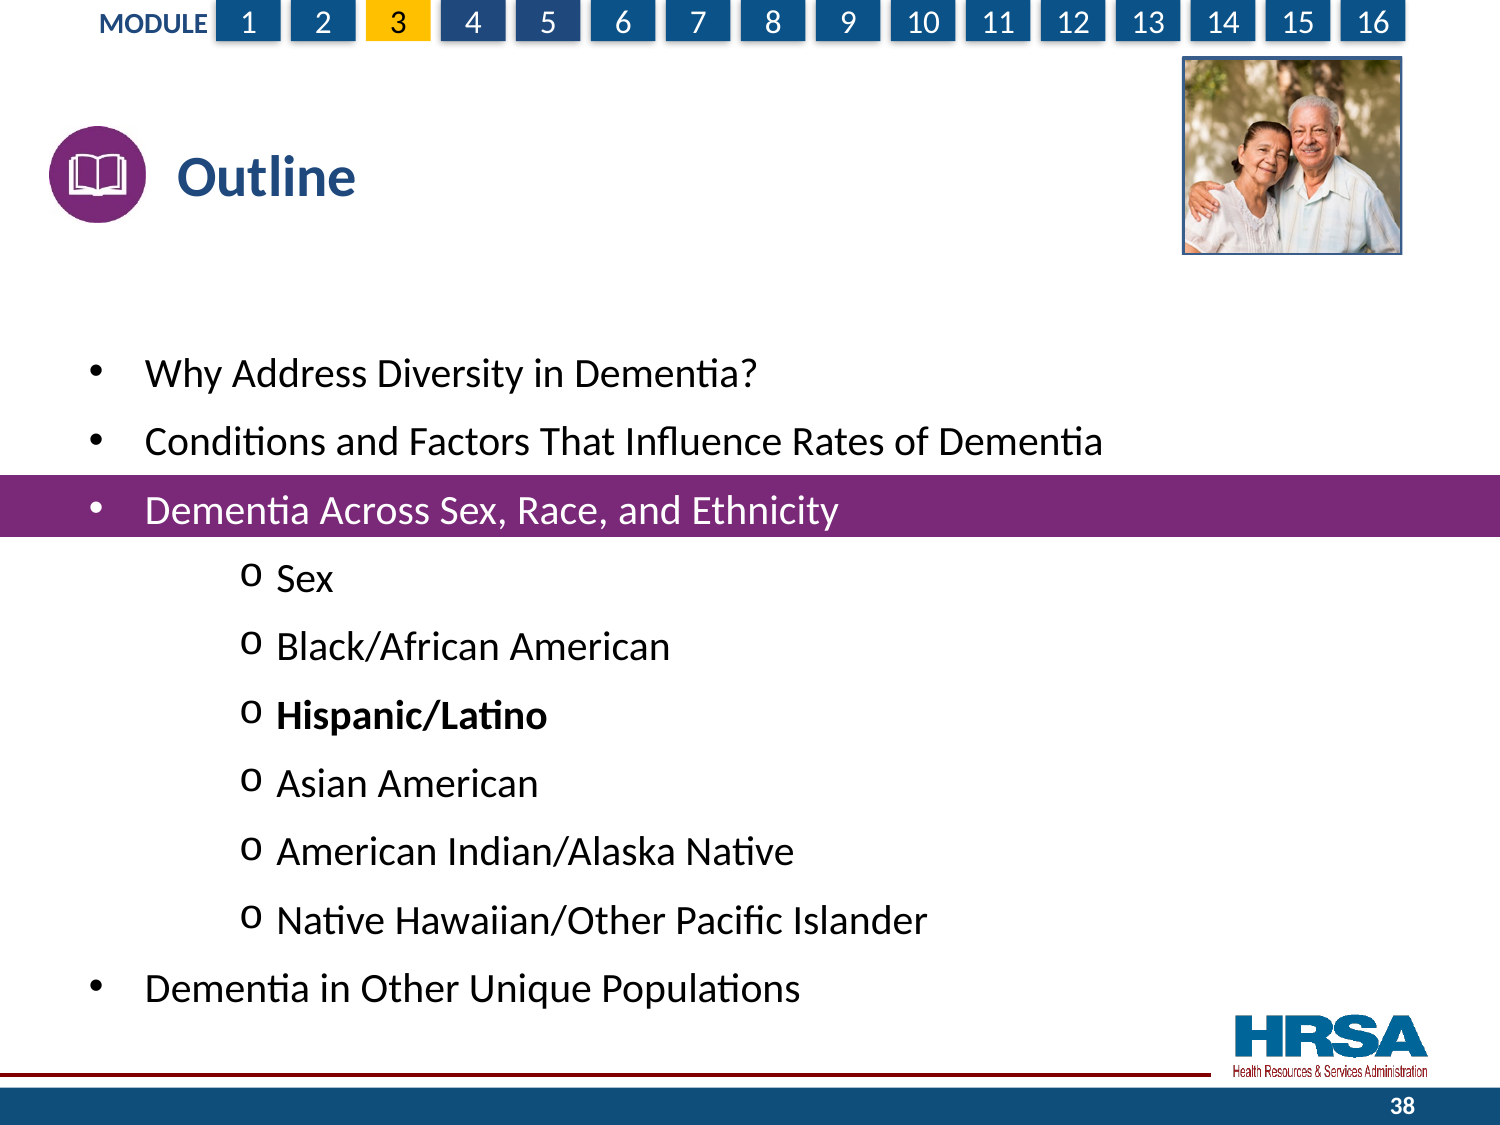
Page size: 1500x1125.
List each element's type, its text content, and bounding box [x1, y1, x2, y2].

picture [49, 126, 146, 223]
picture [1210, 1002, 1450, 1083]
text_box [1424, 475, 1500, 537]
picture [1328, 1037, 1362, 1047]
picture [1181, 56, 1403, 256]
list Why Address Diversity in Dementia? Conditions and Factors That Influence Rates of Dementia Dementia Across Sex, Race, and Ethnicity Sex Black/African American Hispanic/Latino Asian American American Indian/Alaska Native Native Hawaiian/Other Pacific Islander Dementia in Other Unique Populations [73, 328, 1424, 1037]
title Outline 7 - Hispanic/Latino [161, 130, 1176, 217]
text_box [0, 475, 73, 537]
